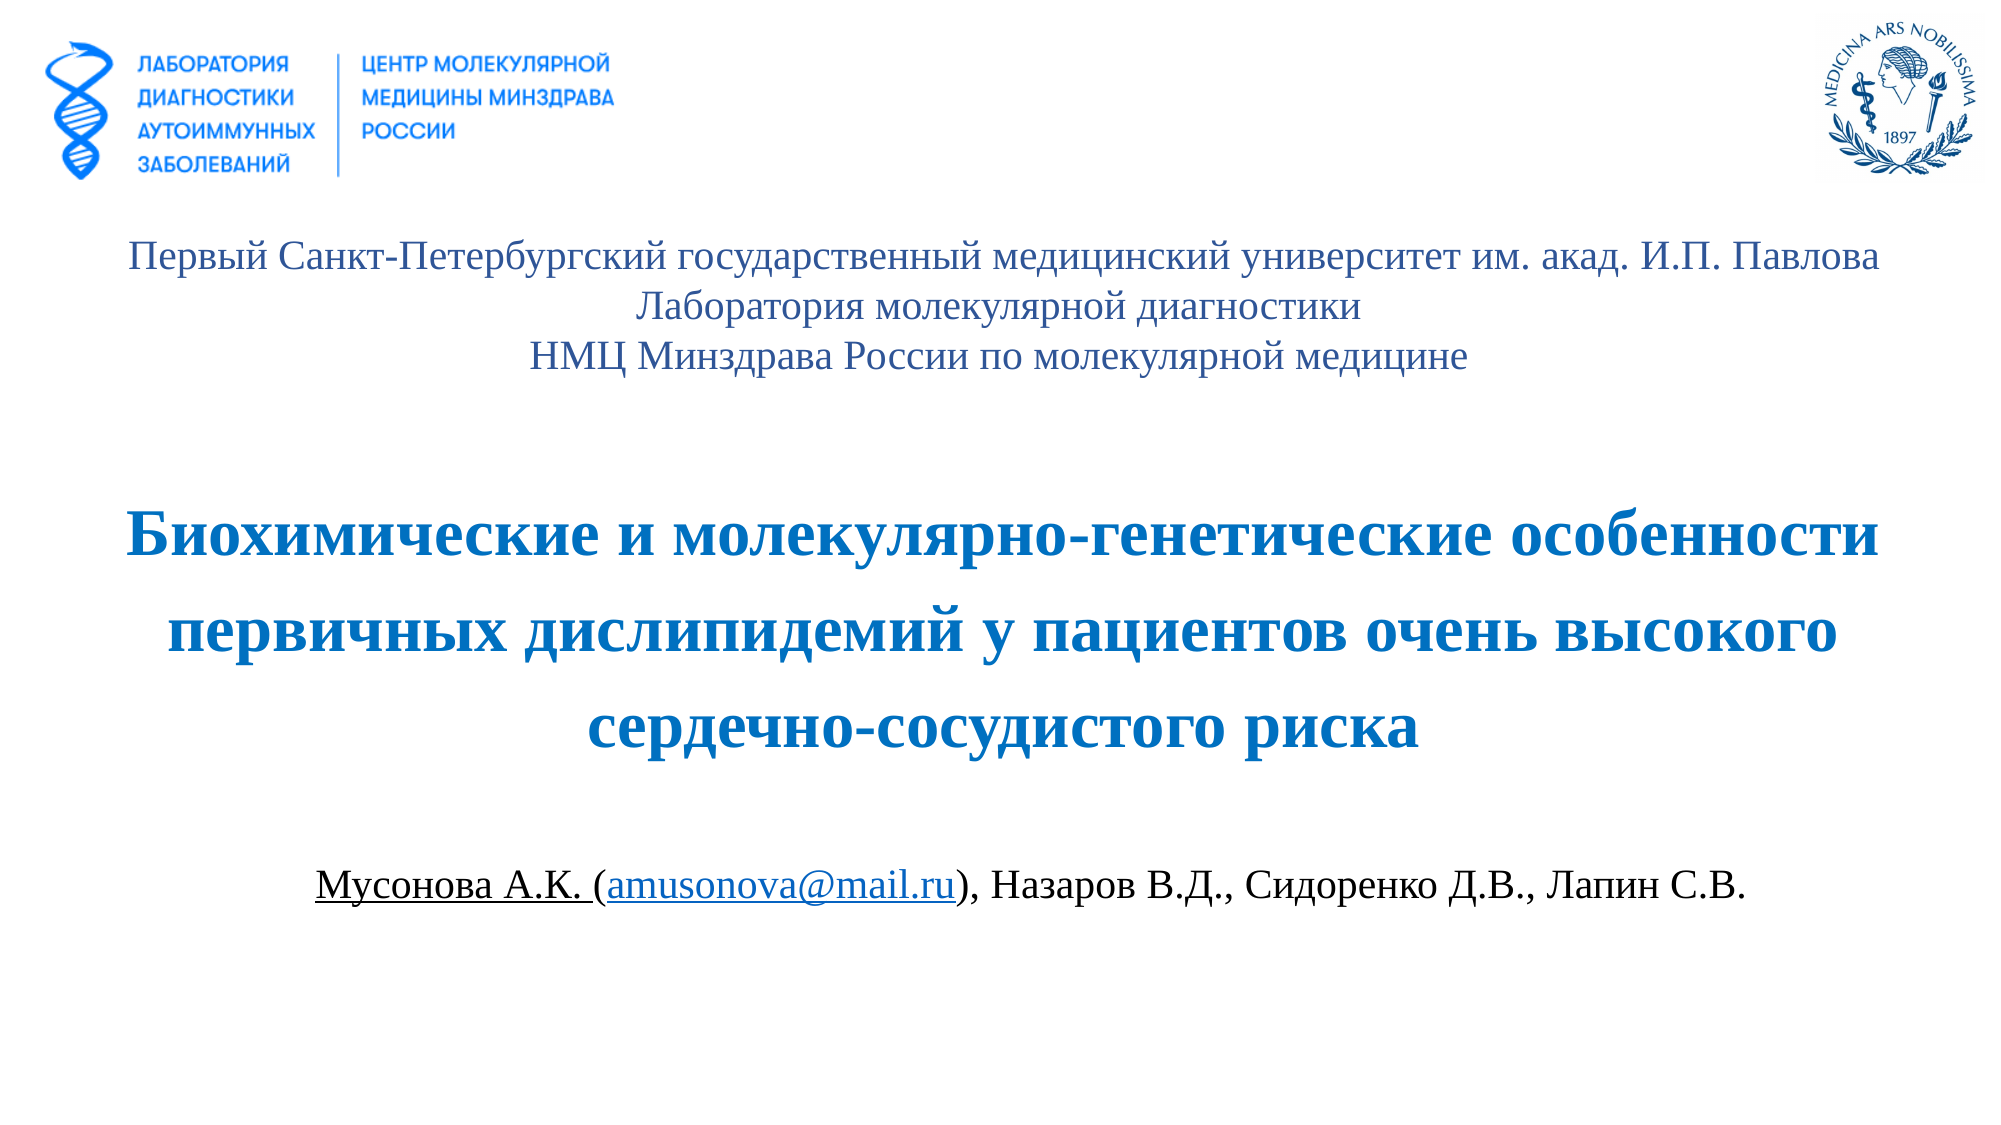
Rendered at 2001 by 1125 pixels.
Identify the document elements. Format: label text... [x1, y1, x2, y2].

title Биохимические и молекулярно-генетические особенности первичных дислипидемий у пациентов очень высокого сердечно-сосудистого риска [60, 469, 1949, 769]
picture [1815, 13, 1985, 183]
text_box Первый Санкт-Петербургский государственный медицинский университет им. акад. И.П. Павлова Лаборатория молекулярной диагностики НМЦ Минздрава России по молекулярной медицине [76, 223, 1932, 382]
picture [12, 0, 665, 216]
subtitle Мусонова А.К. (amusonova@mail.ru), Назаров В.Д., Сидоренко Д.В., Лапин С.В. [281, 854, 1782, 950]
